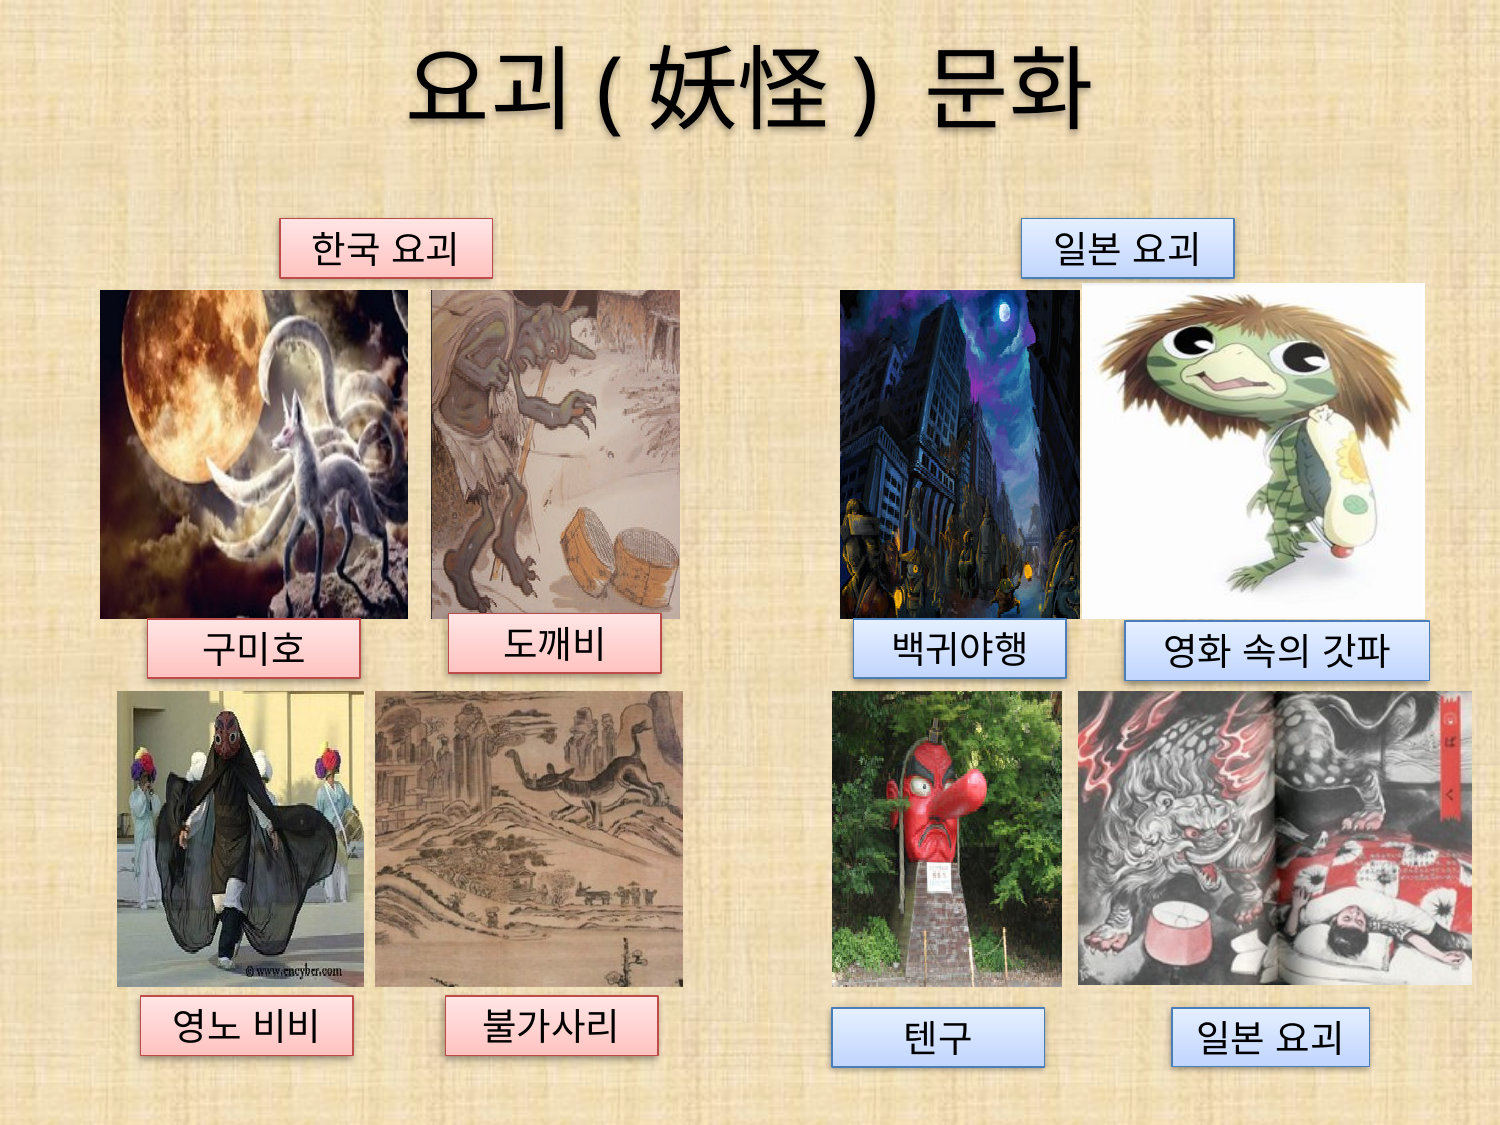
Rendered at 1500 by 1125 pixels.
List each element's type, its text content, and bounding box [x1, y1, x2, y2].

text_box 한국 요괴 [279, 218, 493, 279]
picture [840, 290, 1080, 620]
title 요괴(妖怪) 문화 [74, 0, 1426, 173]
text_box 텐구 [831, 1007, 1045, 1068]
text_box 도깨비 [448, 627, 662, 674]
text_box 영노 비비 [140, 995, 354, 1056]
text_box 일본 요괴 [1021, 218, 1235, 279]
picture [430, 290, 680, 620]
text_box 영화 속의 갓파 [1124, 620, 1430, 681]
picture [100, 290, 408, 620]
text_box 불가사리 [445, 995, 659, 1056]
picture [1081, 283, 1426, 620]
text_box 백귀야행 [853, 627, 1067, 679]
picture [116, 691, 364, 987]
picture [374, 691, 683, 987]
picture [1077, 691, 1473, 985]
text_box 일본 요괴 [1171, 1007, 1370, 1067]
picture [831, 691, 1062, 987]
text_box 구미호 [147, 627, 361, 679]
